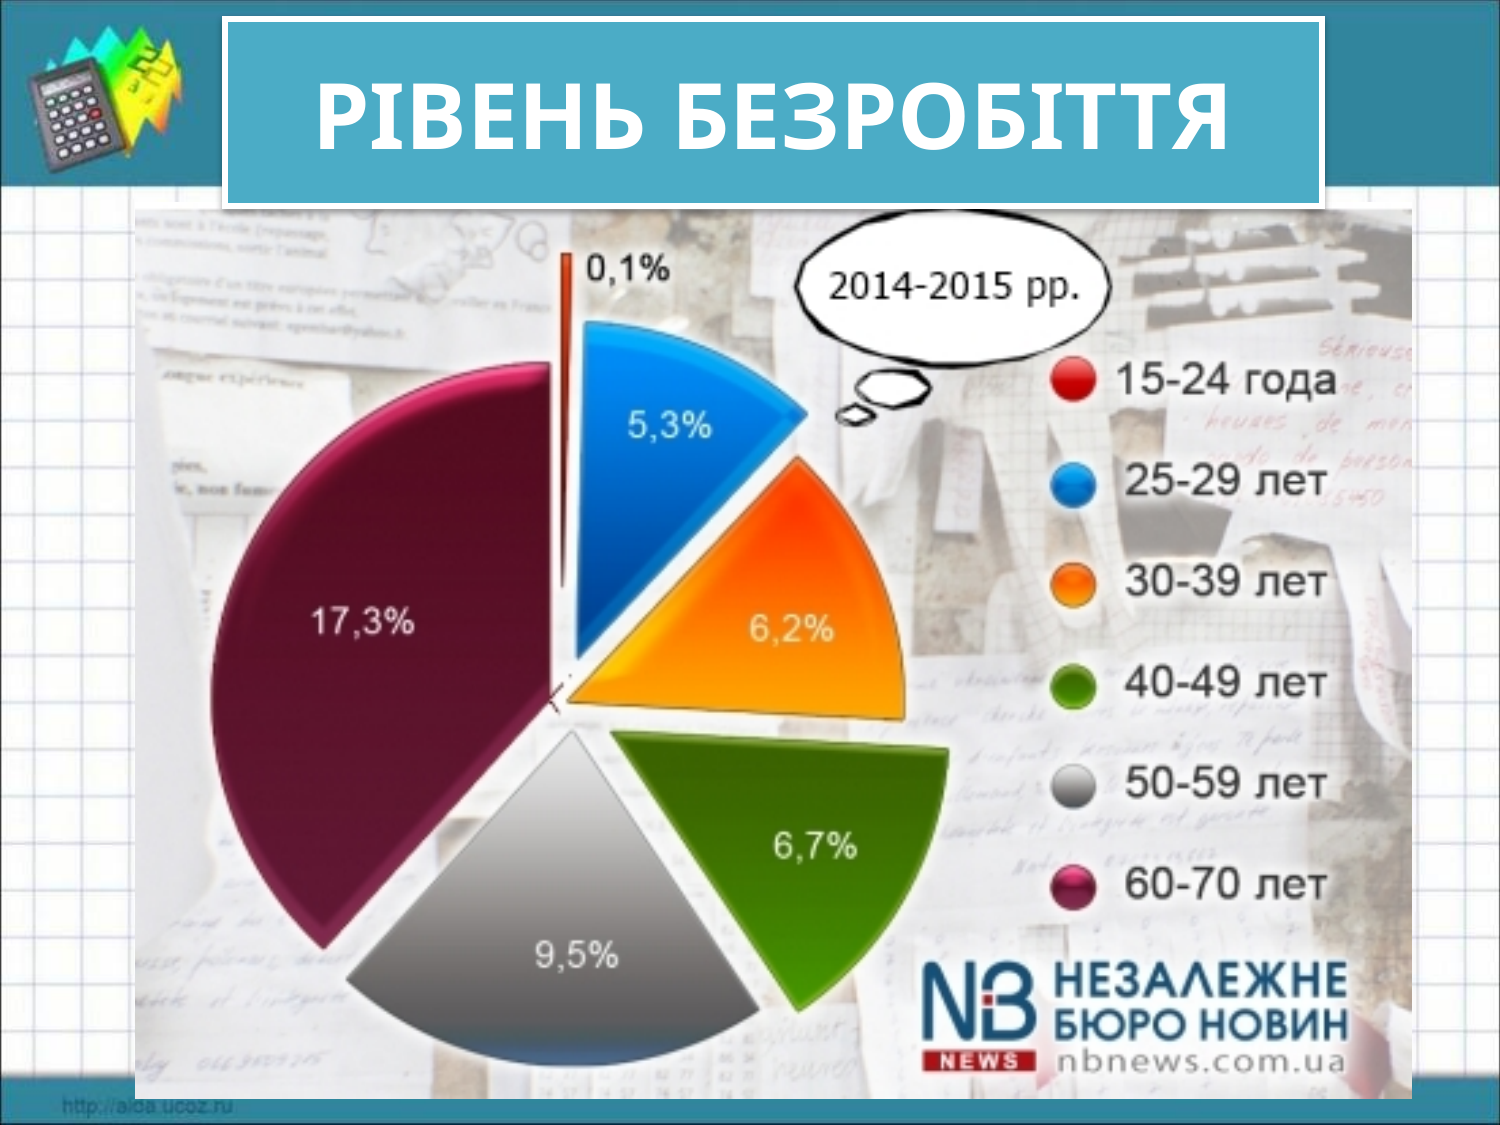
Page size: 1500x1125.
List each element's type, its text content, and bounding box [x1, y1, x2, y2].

picture [0, 0, 1500, 1125]
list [135, 202, 1412, 1099]
title РІВЕНЬ БЕЗРОБІТТЯ [222, 16, 1325, 200]
